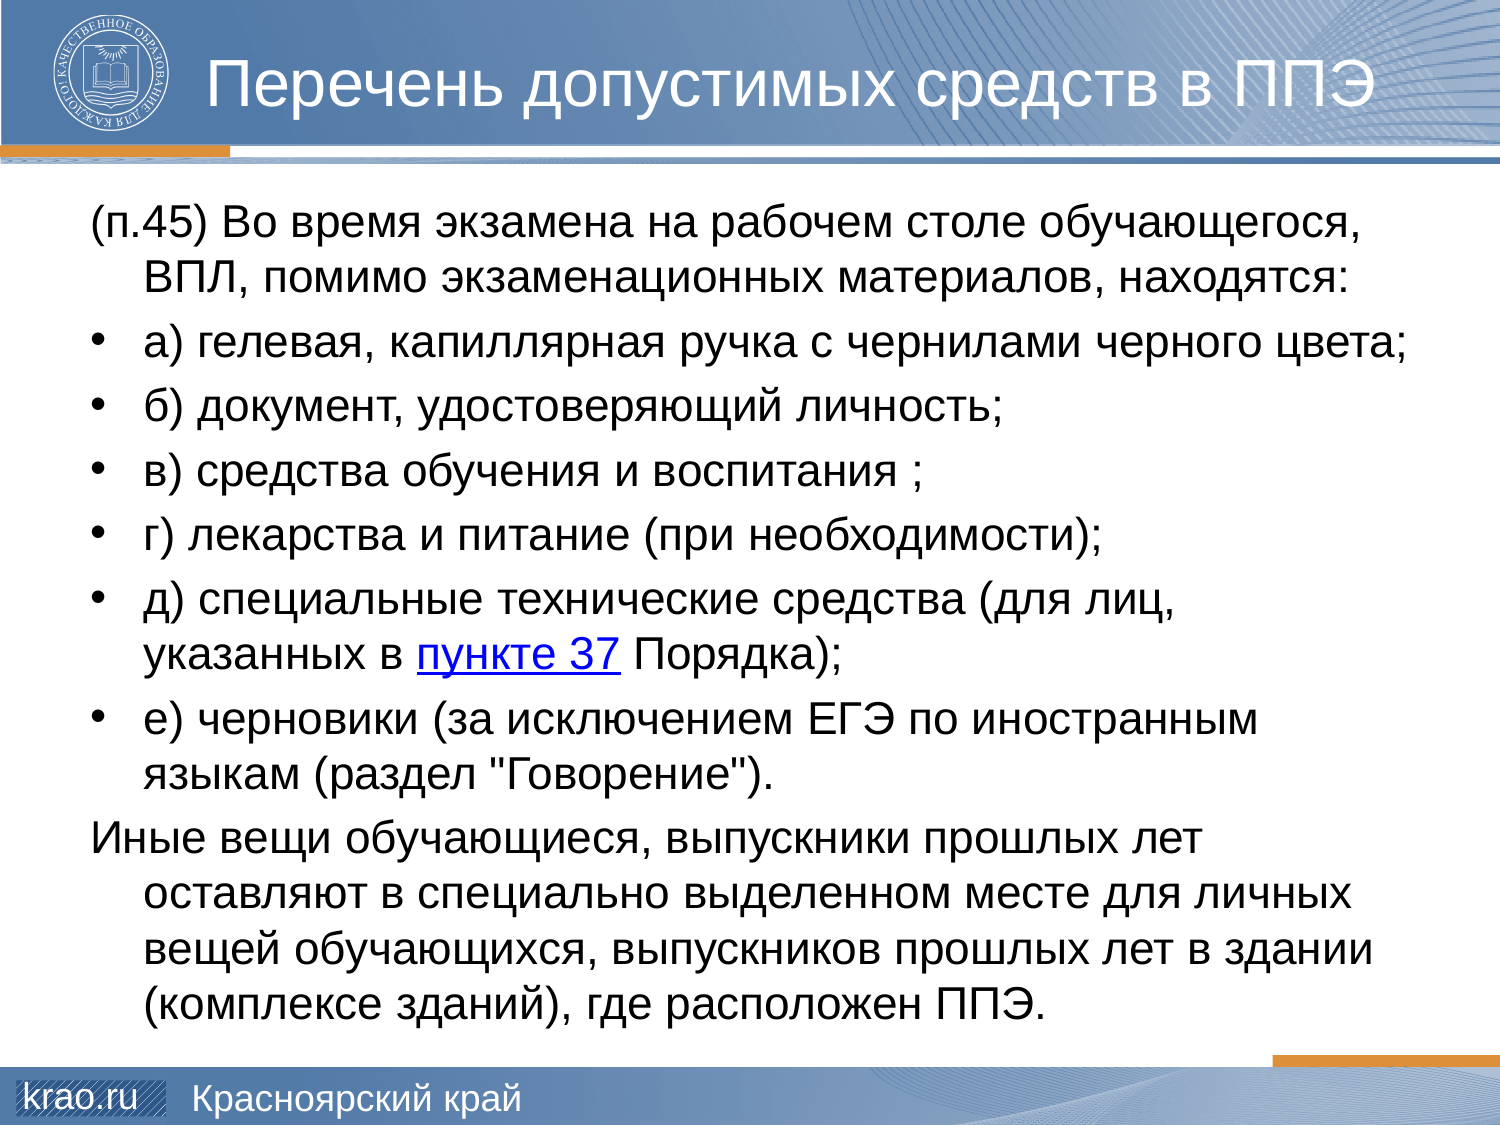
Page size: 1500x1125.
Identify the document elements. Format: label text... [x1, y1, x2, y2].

title Перечень допустимых средств в ППЭ [190, 9, 1457, 152]
list (п.45) Во время экзамена на рабочем столе обучающегося, ВПЛ, помимо экзаменационных материалов, находятся: а) гелевая, капиллярная ручка с чернилами черного цвета; б) документ, удостоверяющий личность; в) средства обучения и воспитания ; г) лекарства и питание (при необходимости); д) специальные технические средства (для лиц, указанных в пункте 37 Порядка); е) черновики (за исключением ЕГЭ по иностранным языкам (раздел "Говорение"). Иные вещи обучающиеся, выпускники прошлых лет оставляют в специально выделенном месте для личных вещей обучающихся, выпускников прошлых лет в здании (комплексе зданий), где расположен ППЭ. [74, 183, 1426, 1061]
